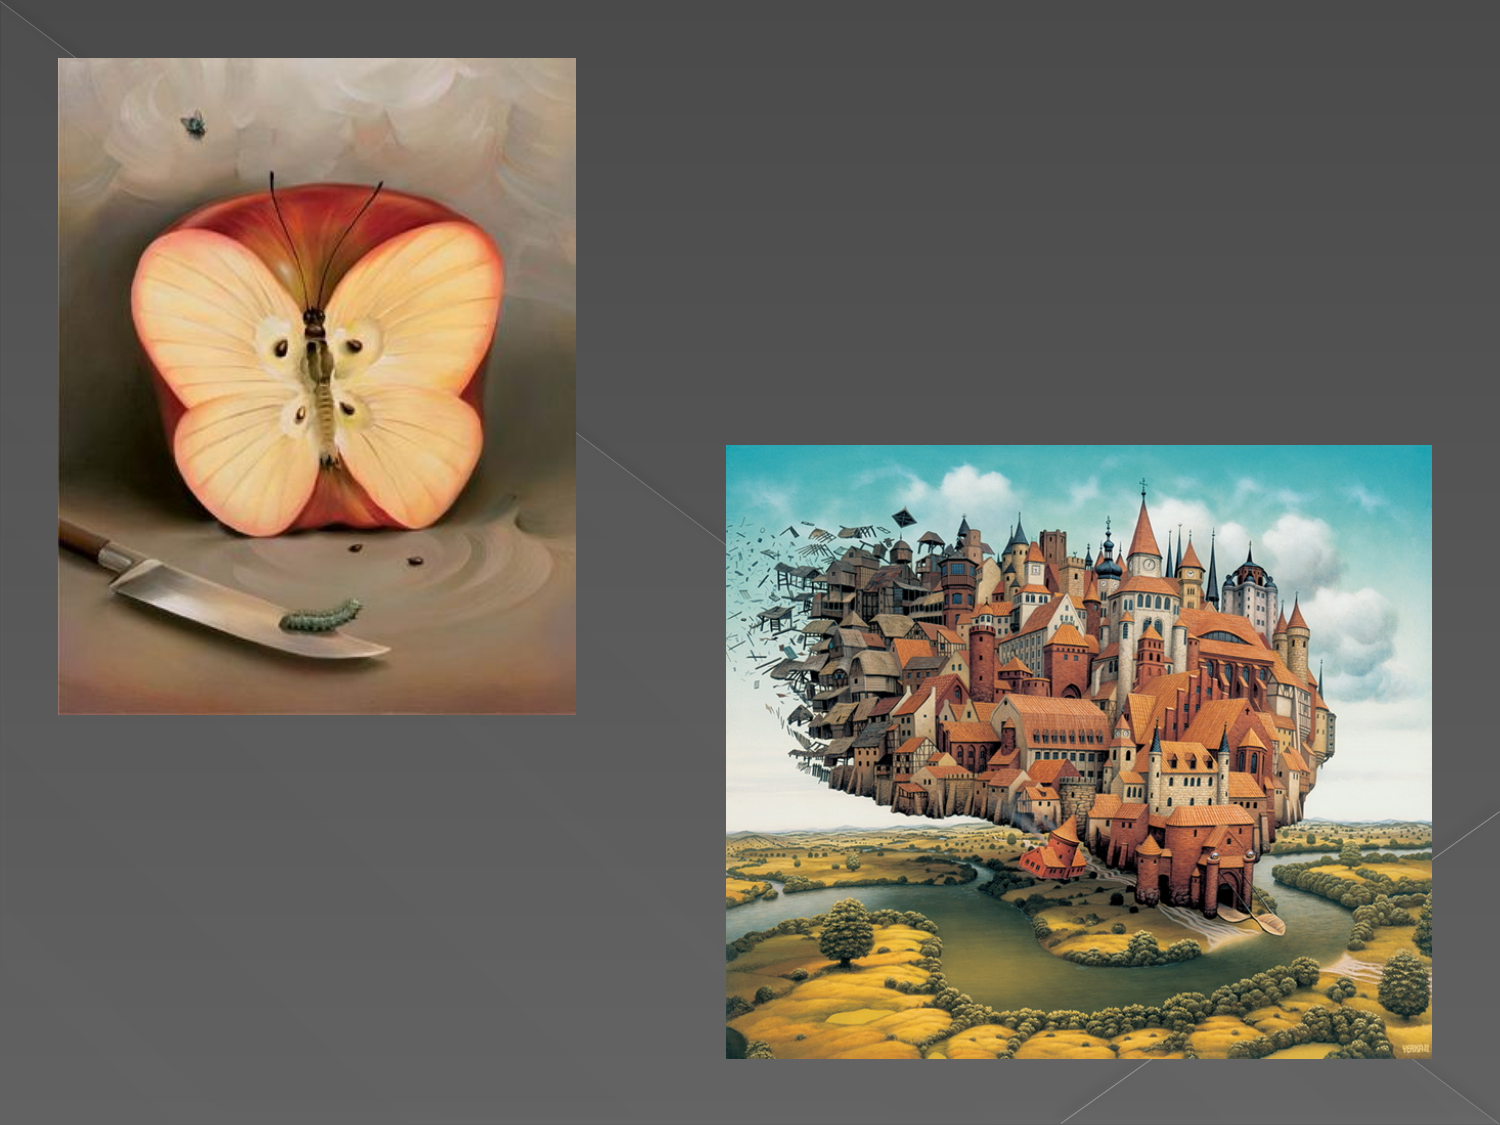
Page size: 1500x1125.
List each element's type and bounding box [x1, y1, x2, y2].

picture [726, 445, 1433, 1059]
picture [58, 58, 576, 716]
